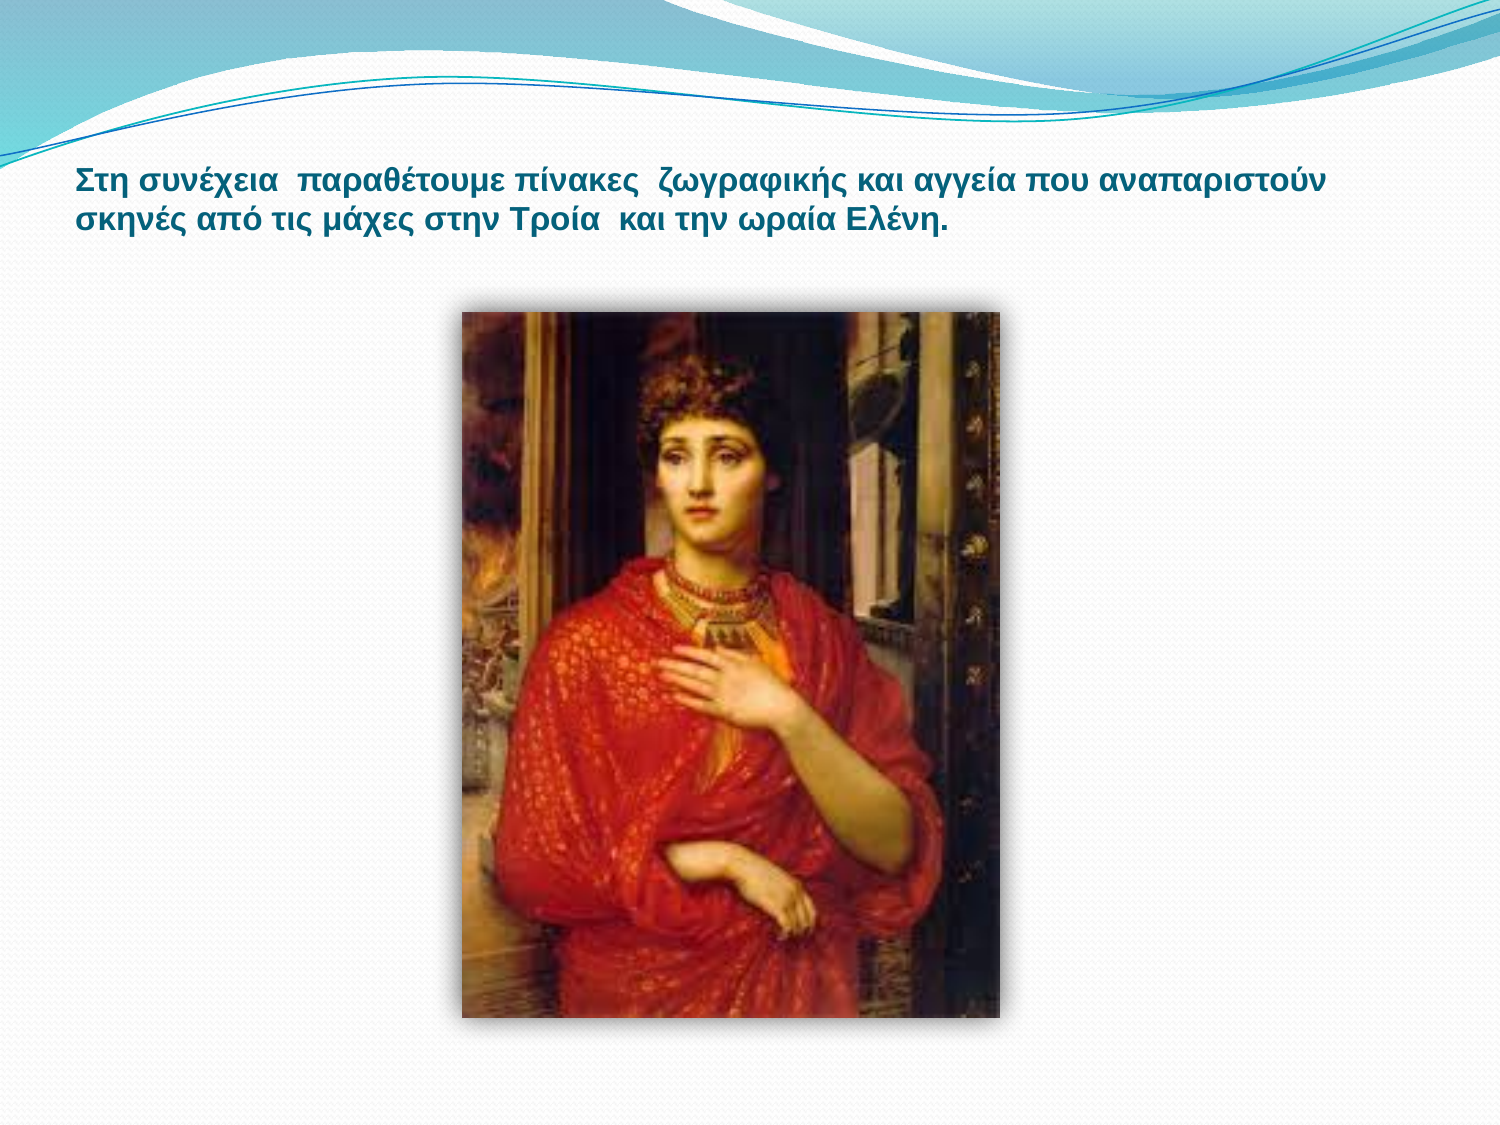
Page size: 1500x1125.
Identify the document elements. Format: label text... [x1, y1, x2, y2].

title Στη συνέχεια παραθέτουμε πίνακες ζωγραφικής και αγγεία που αναπαριστούν σκηνές από τις μάχες στην Τροία και την ωραία Ελένη. [75, 50, 1425, 238]
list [462, 312, 1001, 1018]
